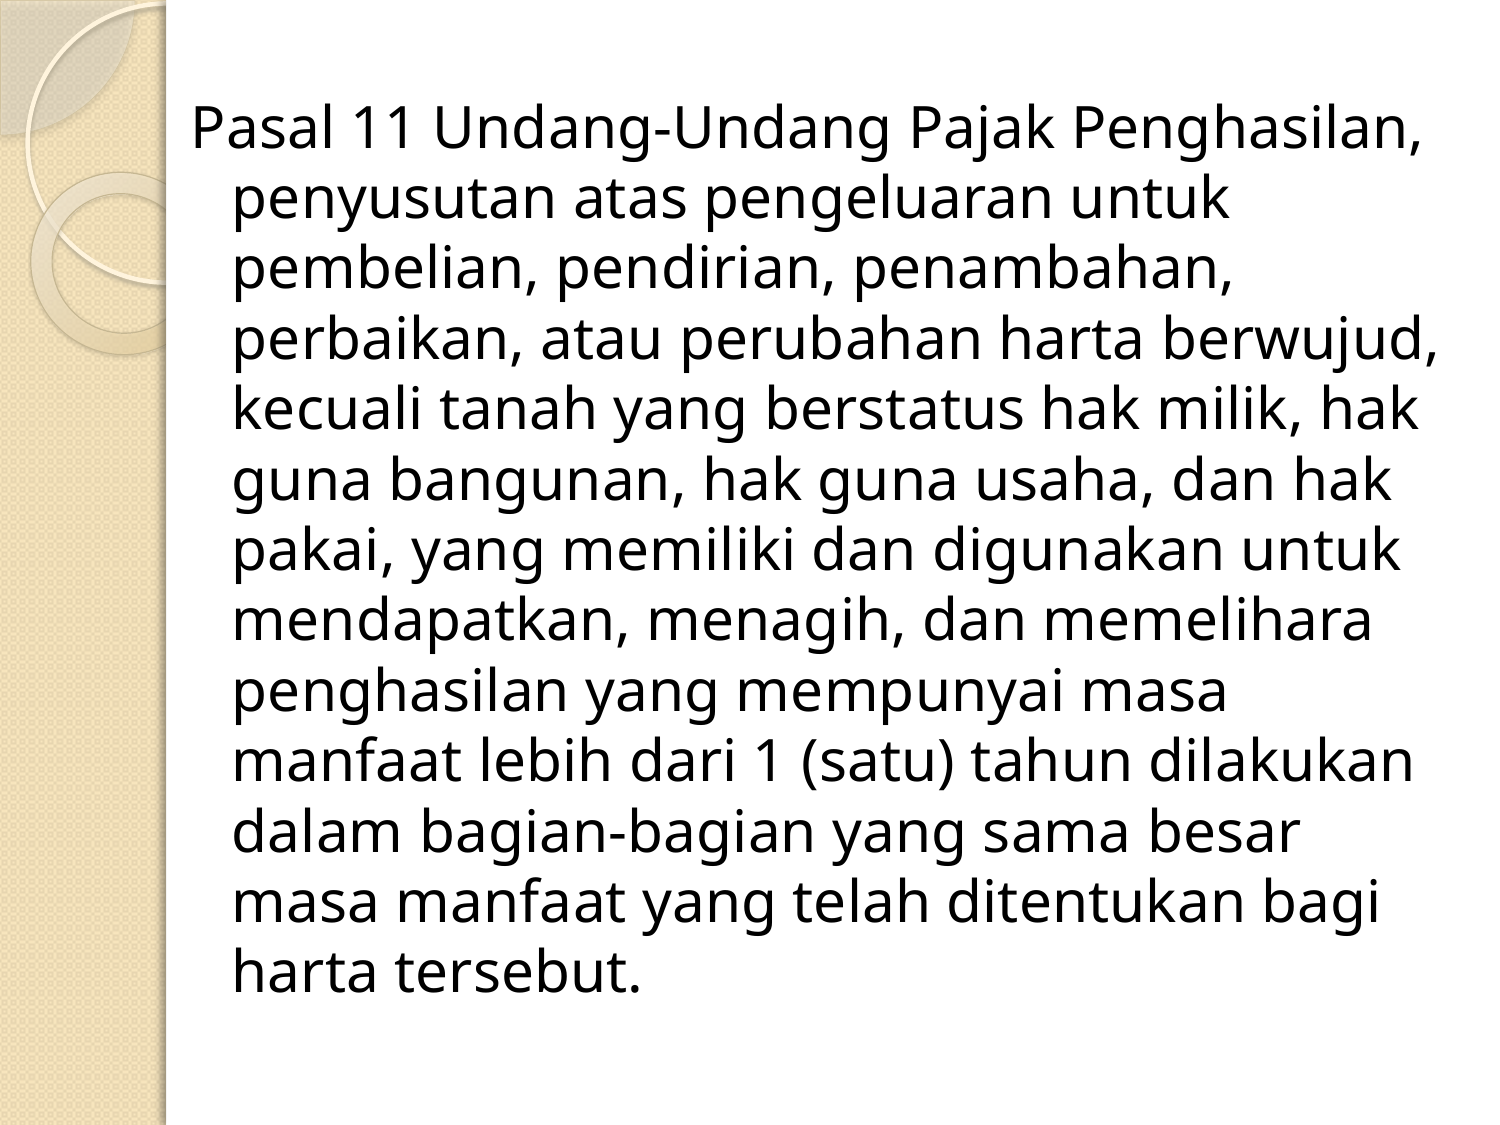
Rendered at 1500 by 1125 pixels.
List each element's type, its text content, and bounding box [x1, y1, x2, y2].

list Pasal 11 Undang-Undang Pajak Penghasilan, penyusutan atas pengeluaran untuk pembelian, pendirian, penambahan, perbaikan, atau perubahan harta berwujud, kecuali tanah yang berstatus hak milik, hak guna bangunan, hak guna usaha, dan hak pakai, yang memiliki dan digunakan untuk mendapatkan, menagih, dan memelihara penghasilan yang mempunyai masa manfaat lebih dari 1 (satu) tahun dilakukan dalam bagian-bagian yang sama besar masa manfaat yang telah ditentukan bagi harta tersebut. [164, 82, 1466, 1025]
